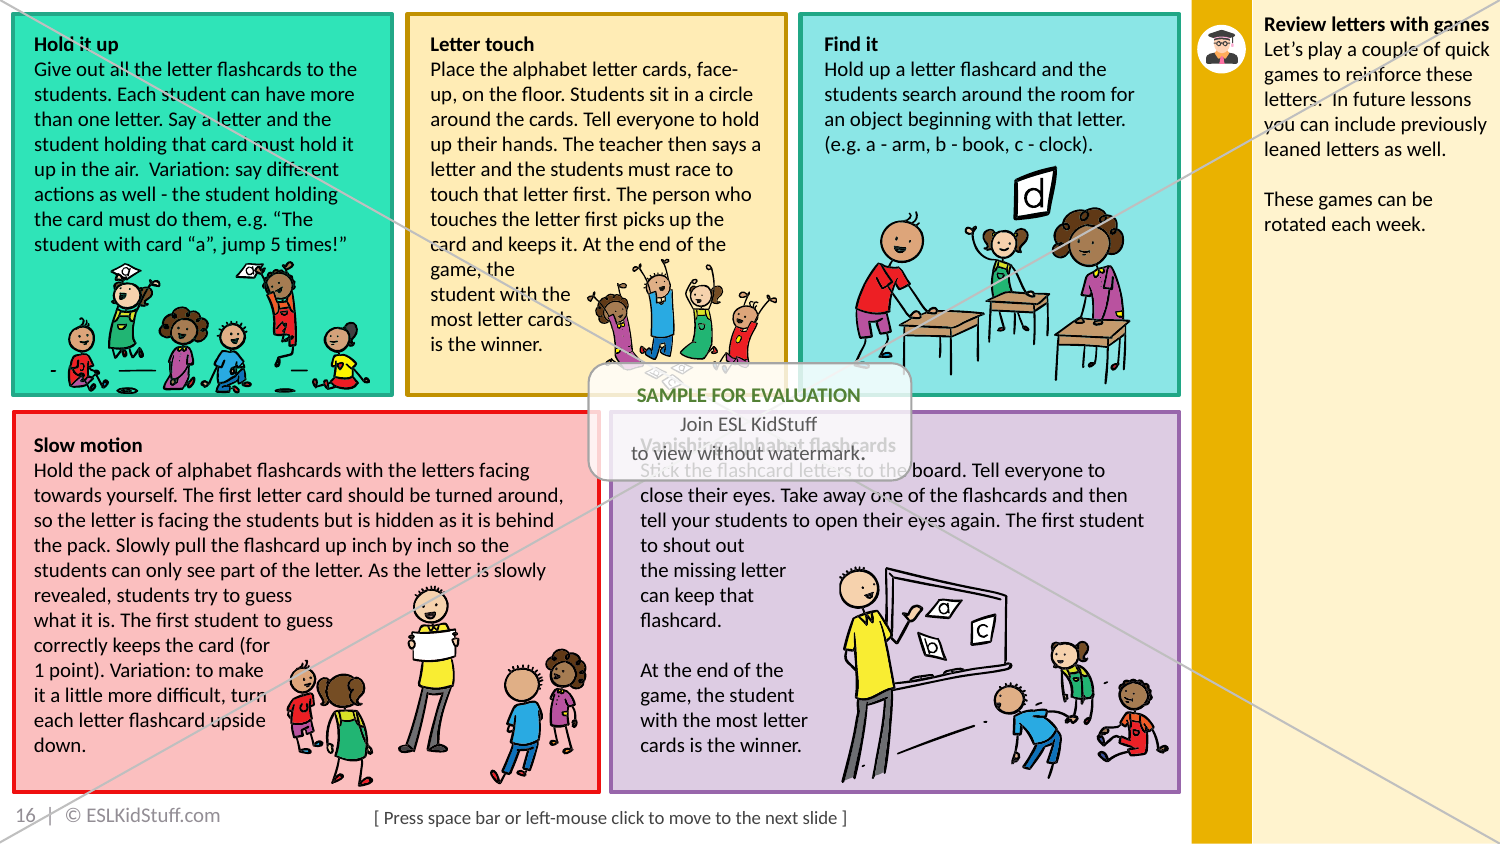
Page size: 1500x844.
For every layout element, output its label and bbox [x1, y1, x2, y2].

text_box [0, 0, 1500, 844]
